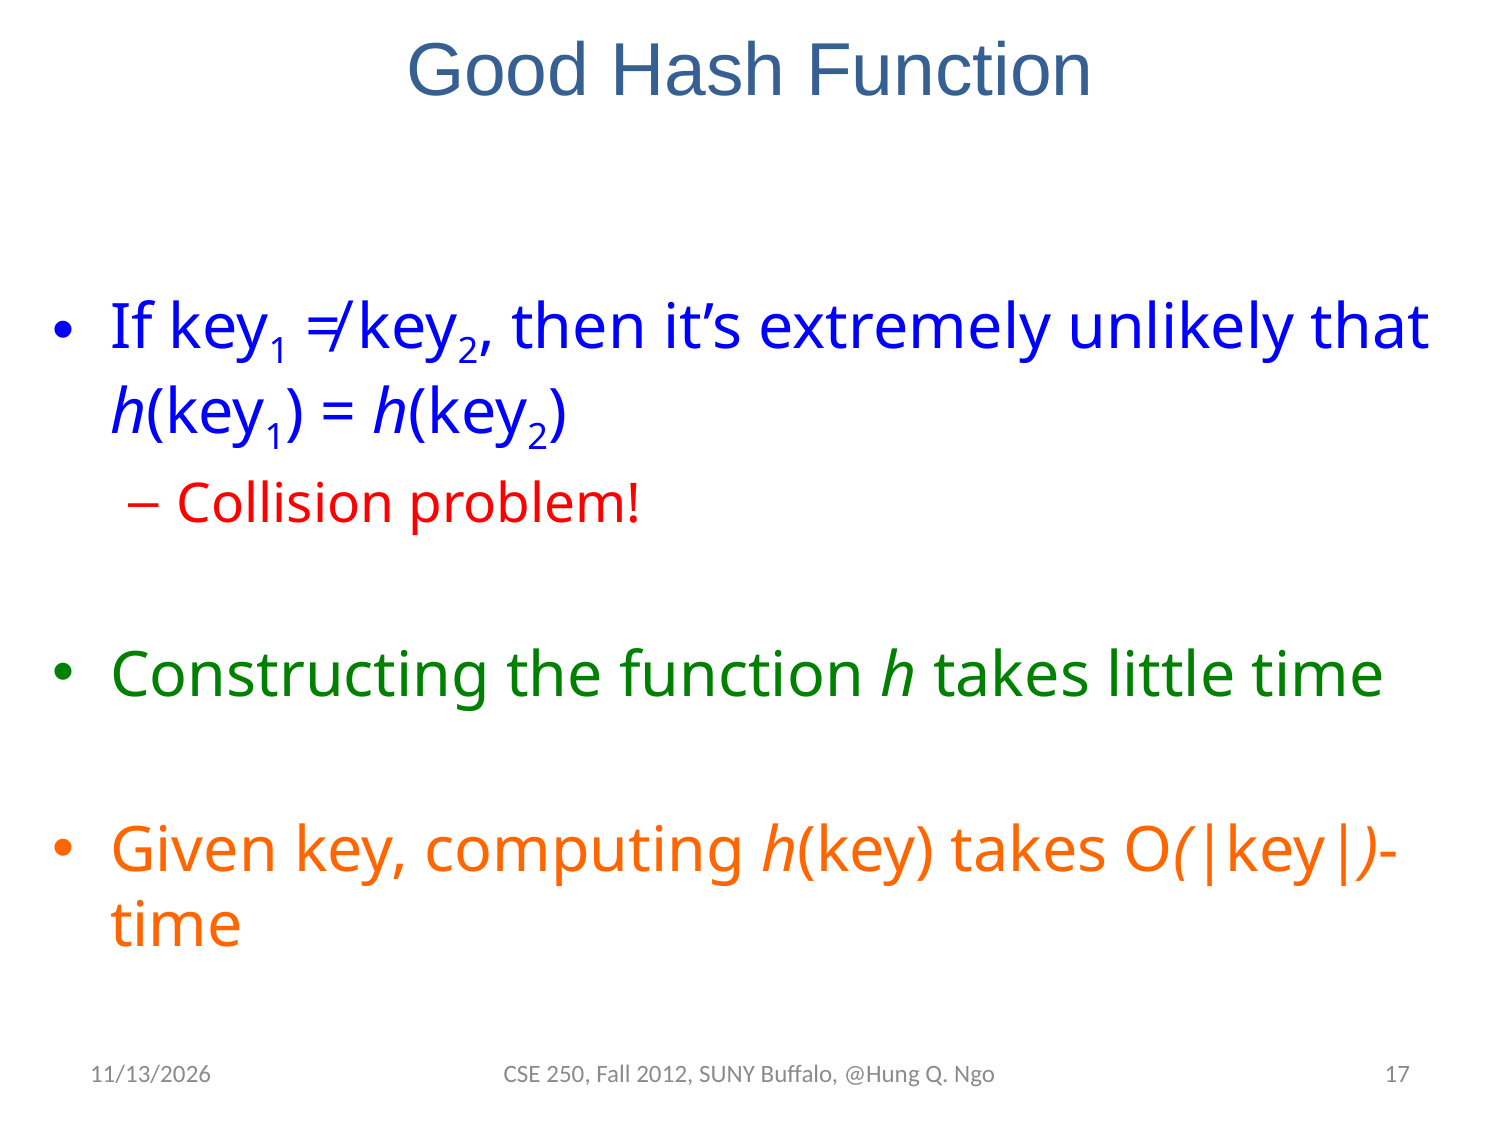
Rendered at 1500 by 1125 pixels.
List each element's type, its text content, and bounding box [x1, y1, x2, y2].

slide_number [75, 1042, 425, 1103]
title Good Hash Function [0, 10, 1500, 121]
slide_number 16 [1074, 1042, 1425, 1103]
list If key1 ≠ key2, then it’s extremely unlikely that h(key1) = h(key2) Collision problem! Constructing the function h takes little time Given key, computing h(key) takes O(|key|)-time [37, 190, 1473, 1005]
footer CSE 250, Fall 2012, SUNY Buffalo, @Hung Q. Ngo [438, 1042, 1062, 1103]
